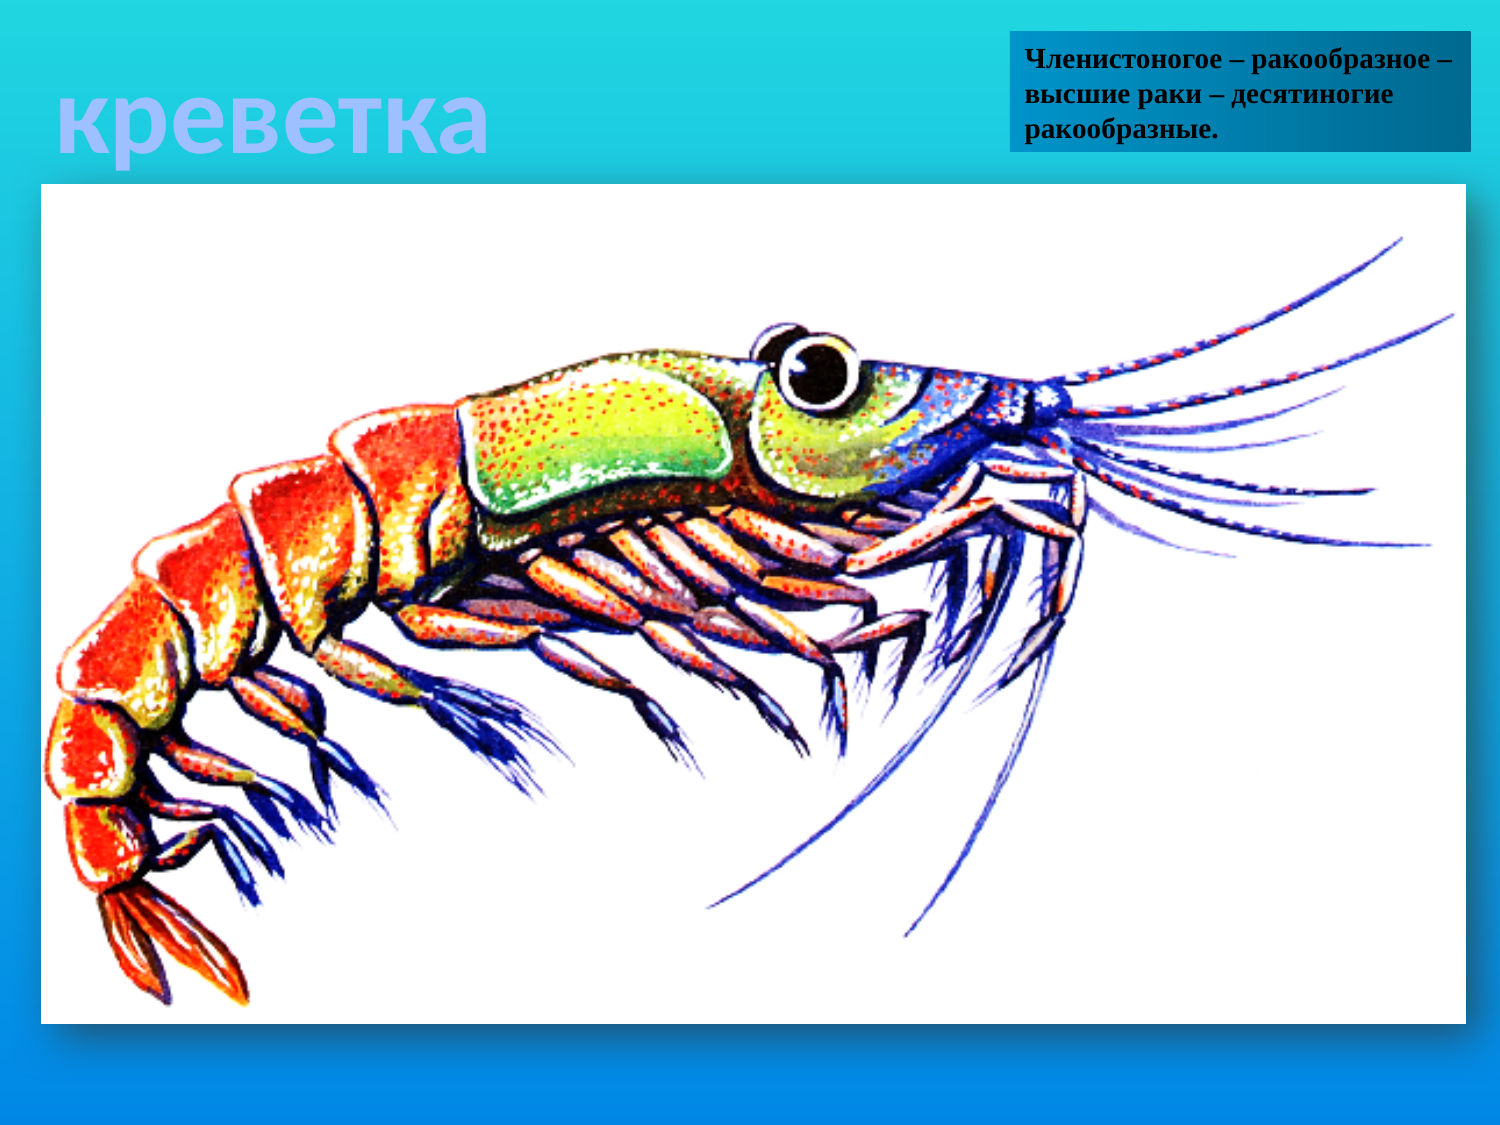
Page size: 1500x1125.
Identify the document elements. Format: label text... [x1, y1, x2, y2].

text_box Членистоногое – ракообразное – высшие раки – десятиногие ракообразные. [1009, 31, 1471, 152]
picture [40, 184, 1466, 1024]
text_box креветка [39, 34, 508, 183]
